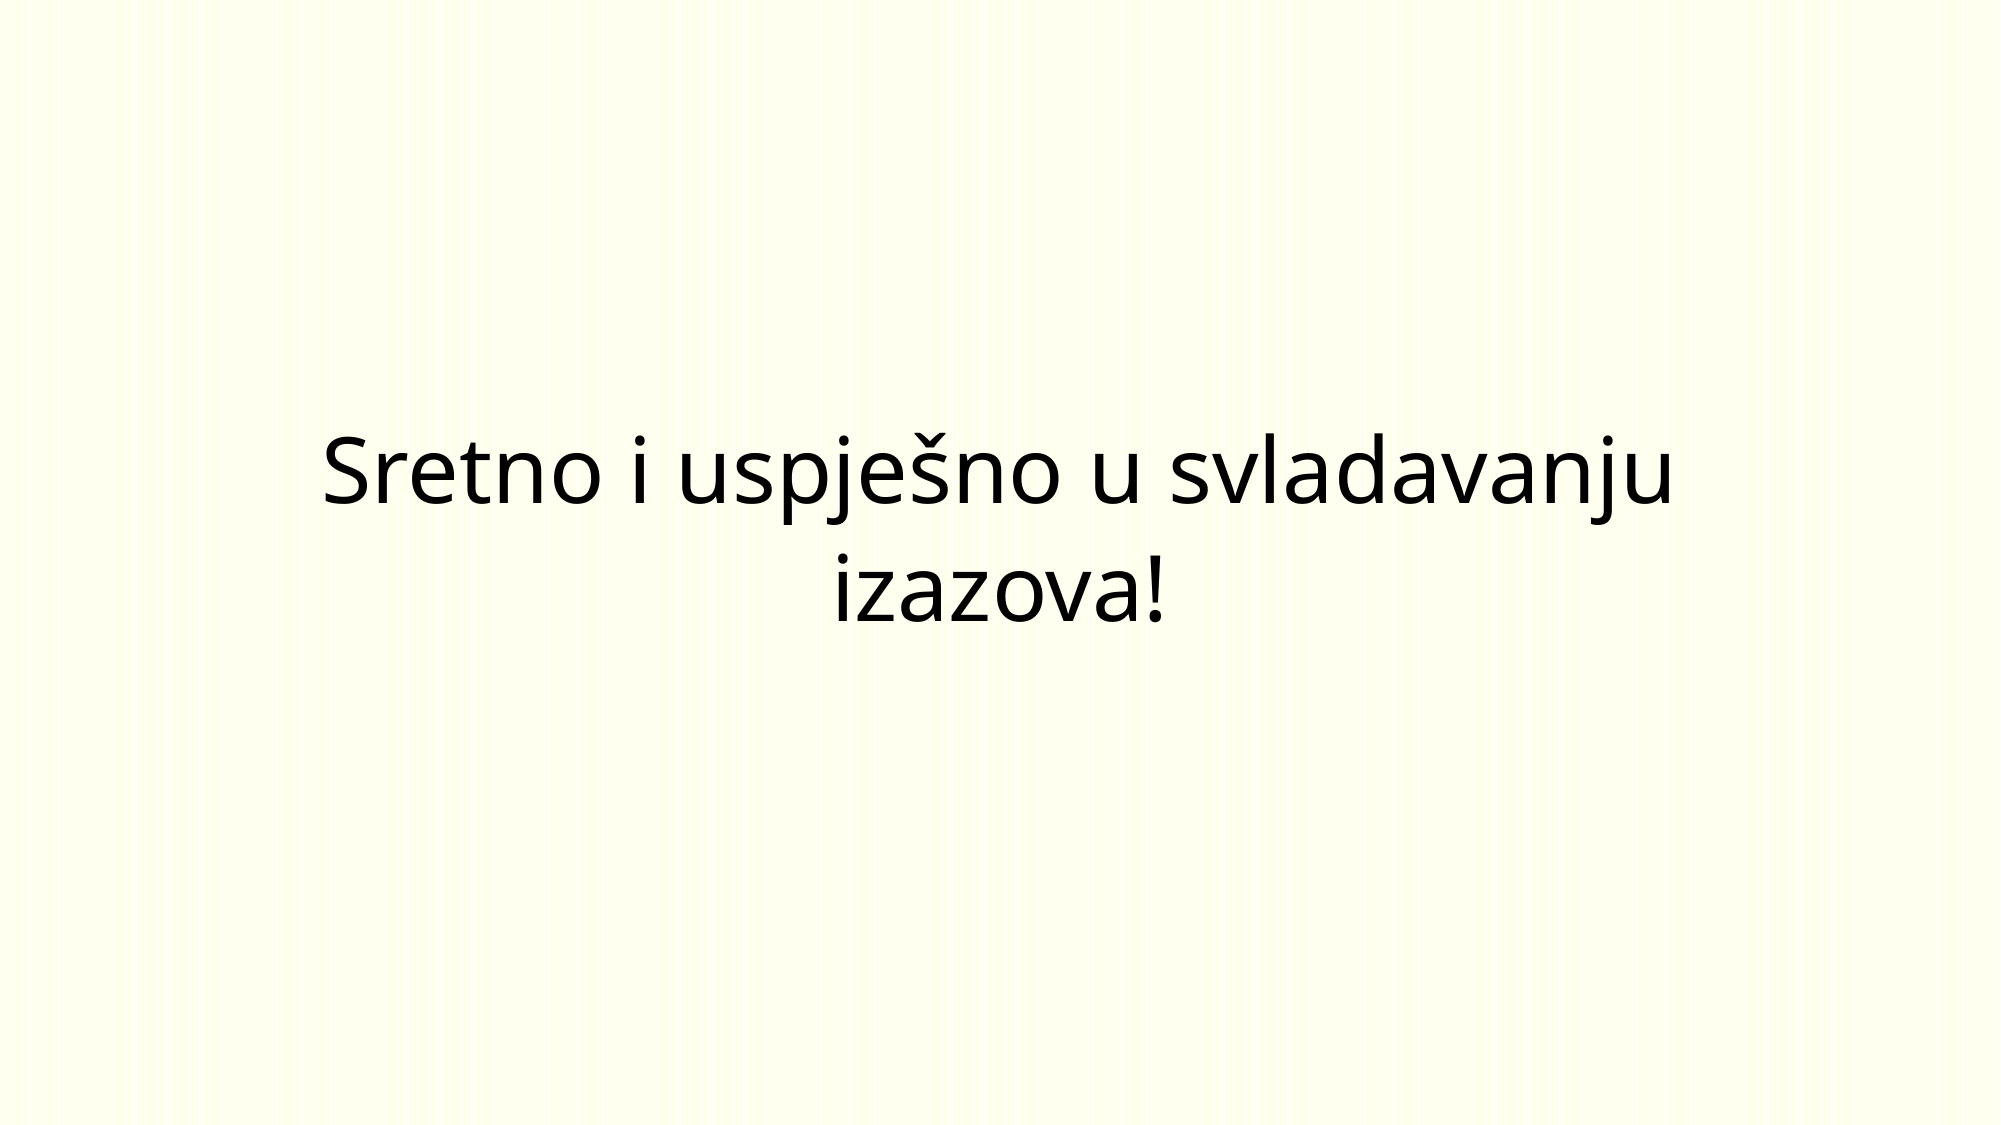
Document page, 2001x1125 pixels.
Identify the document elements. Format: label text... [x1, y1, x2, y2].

text_box Sretno i uspješno u svladavanju izazova! [195, 271, 1805, 648]
